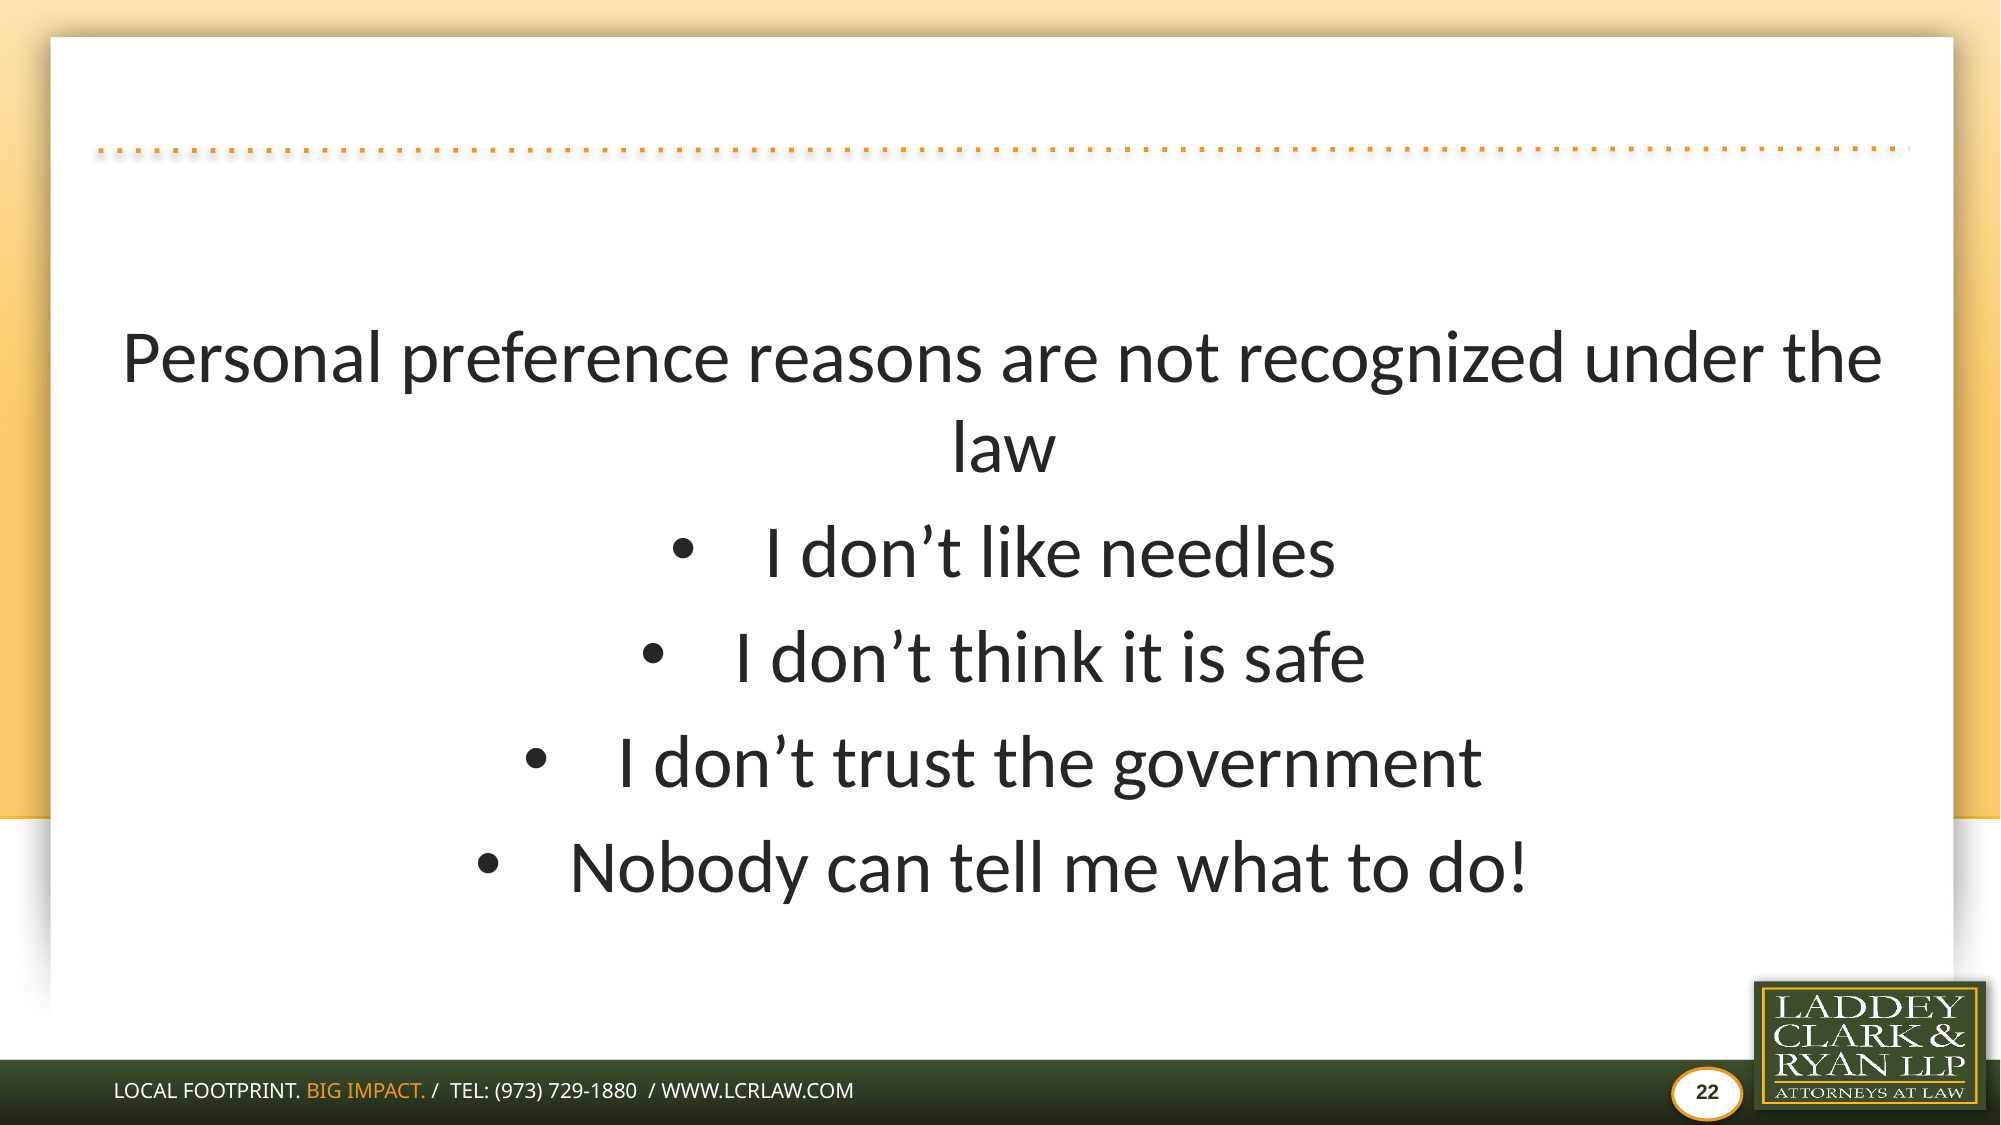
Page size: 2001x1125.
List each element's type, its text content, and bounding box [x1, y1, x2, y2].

picture [0, 0, 2001, 1125]
list Personal preference reasons are not recognized under the law I don’t like needles I don’t think it is safe I don’t trust the government Nobody can tell me what to do! [98, 155, 1910, 1031]
